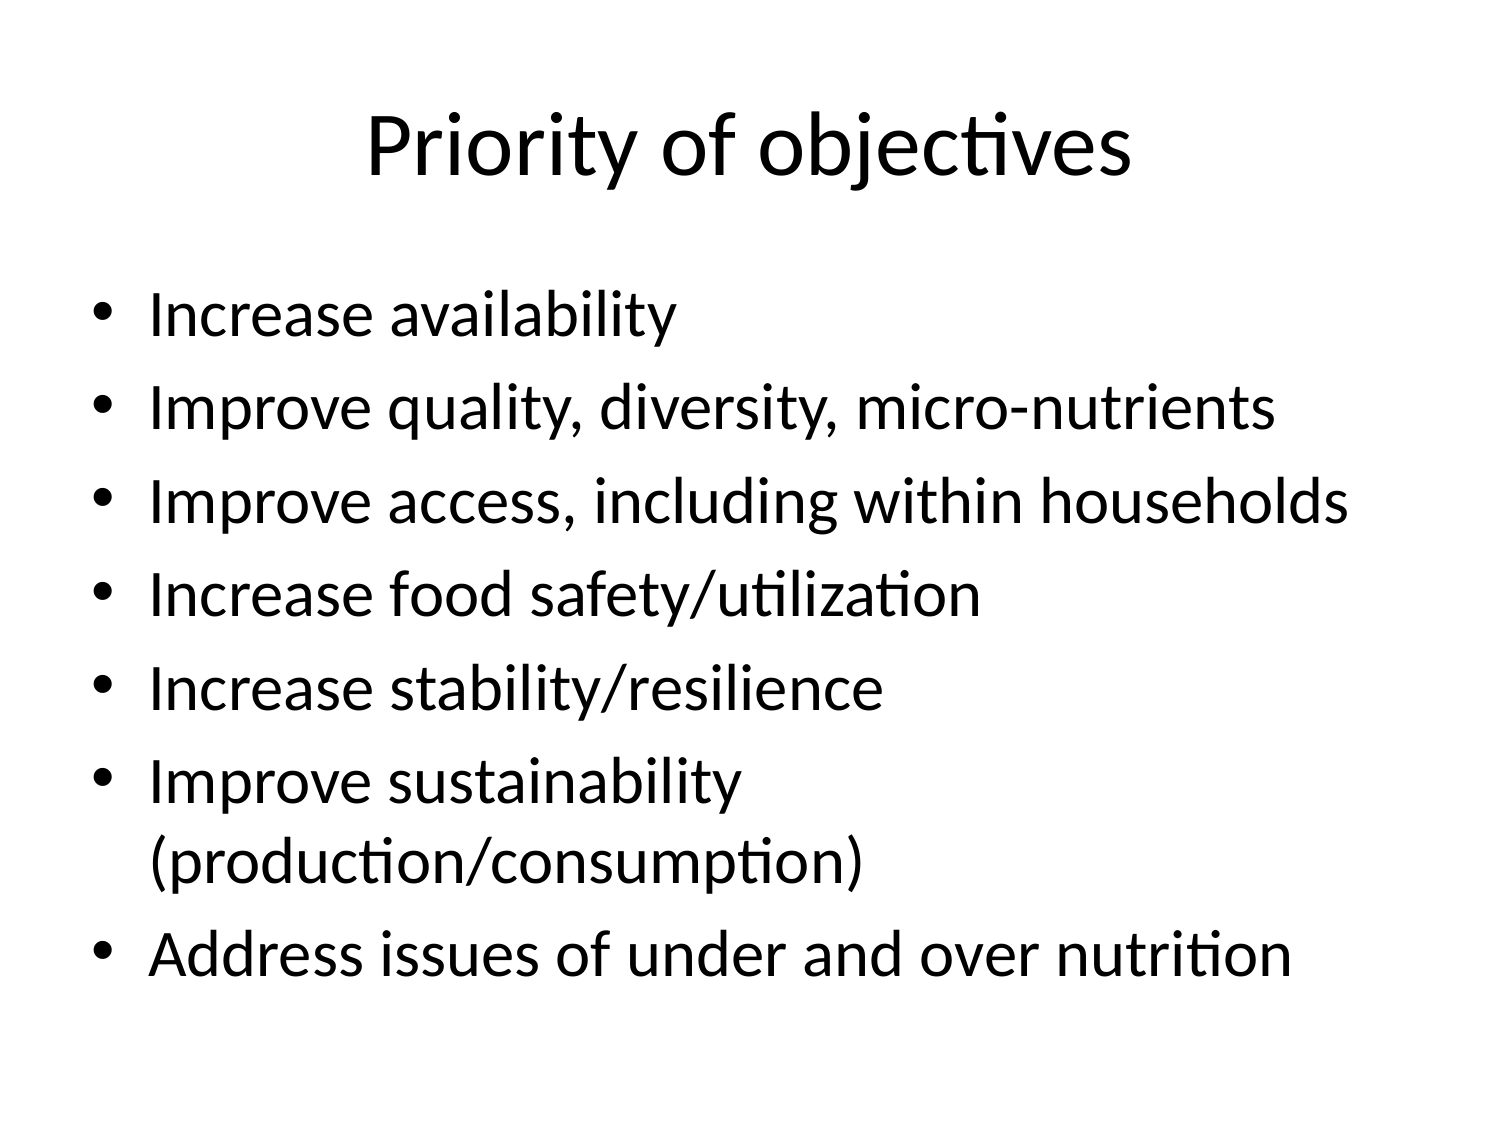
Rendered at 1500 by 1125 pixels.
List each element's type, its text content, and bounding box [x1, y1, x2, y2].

title Priority of objectives [75, 45, 1425, 233]
list Increase availability Improve quality, diversity, micro-nutrients Improve access, including within households Increase food safety/utilization Increase stability/resilience Improve sustainability (production/consumption) Address issues of under and over nutrition [76, 262, 1425, 1047]
